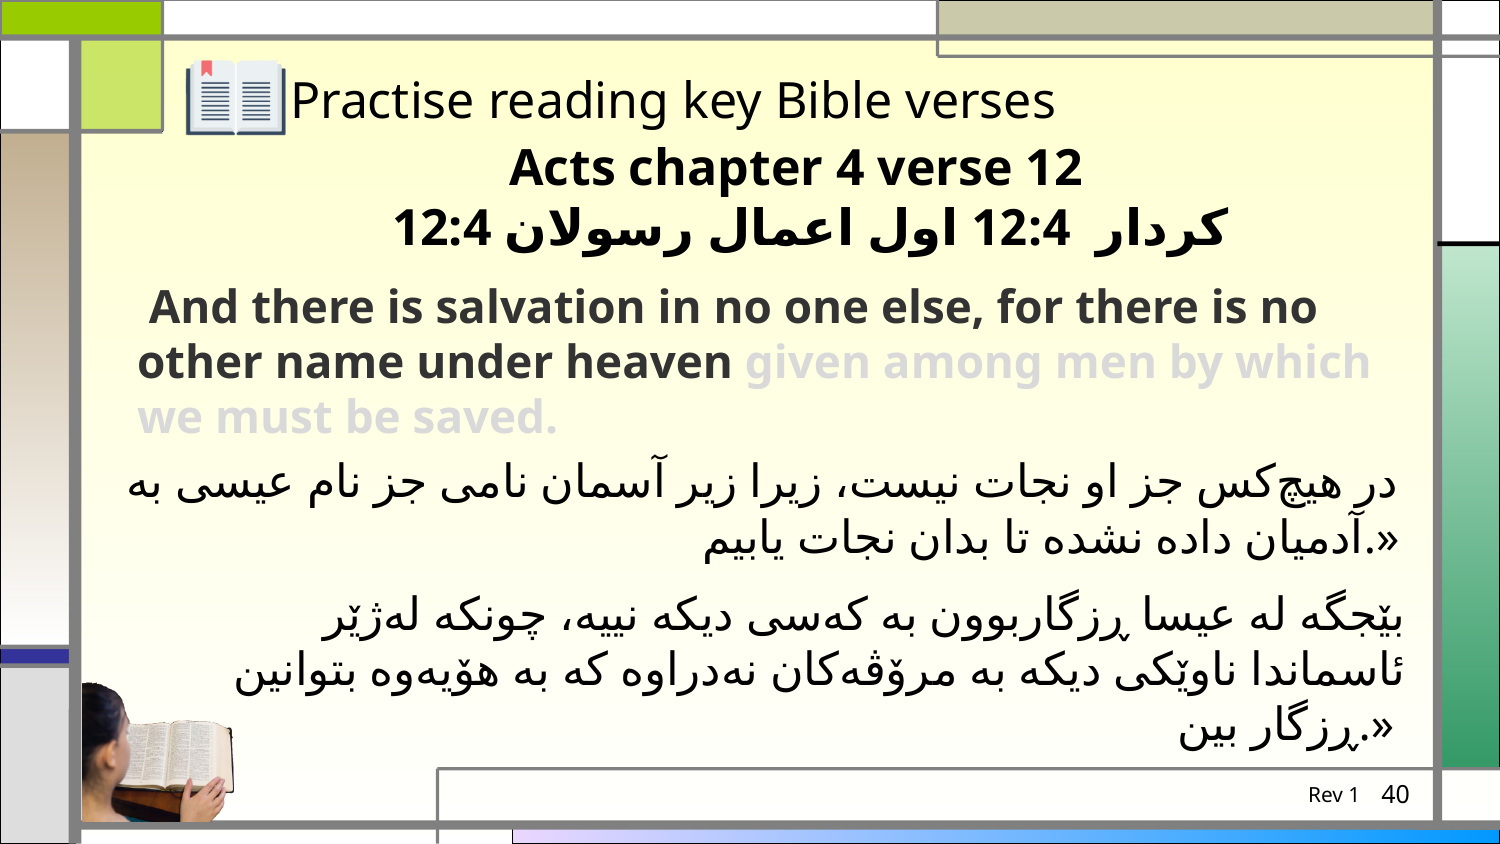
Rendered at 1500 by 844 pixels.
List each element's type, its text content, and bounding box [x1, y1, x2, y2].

text_box Practise reading key Bible verses [147, 15, 1199, 128]
slide_number 40 [1074, 770, 1425, 818]
text_box Rev 1 [1293, 774, 1387, 814]
text_box Acts chapter 4 verse 12 12:4 کردار 12:4 اول اعمال رسولان [91, 128, 1326, 264]
text_box در هیچ‌کس جز او نجات نیست، زیرا زیر آسمان نامی جز نام عیسی به آدمیان داده نشده تا بدان نجات یابیم.» [91, 440, 1415, 570]
picture [81, 682, 235, 822]
text_box And there is salvation in no one else, for there is no other name under heaven given among men by which we must be saved. [122, 270, 1457, 410]
text_box بێجگە لە عیسا ڕزگاربوون بە کەسی دیکە نییە، چونکە لەژێر ئاسماندا ناوێکی دیکە بە مرۆڤەکان نەدراوە کە بە هۆیەوە بتوانین ڕزگار بین.» [157, 577, 1421, 758]
picture [176, 53, 291, 143]
